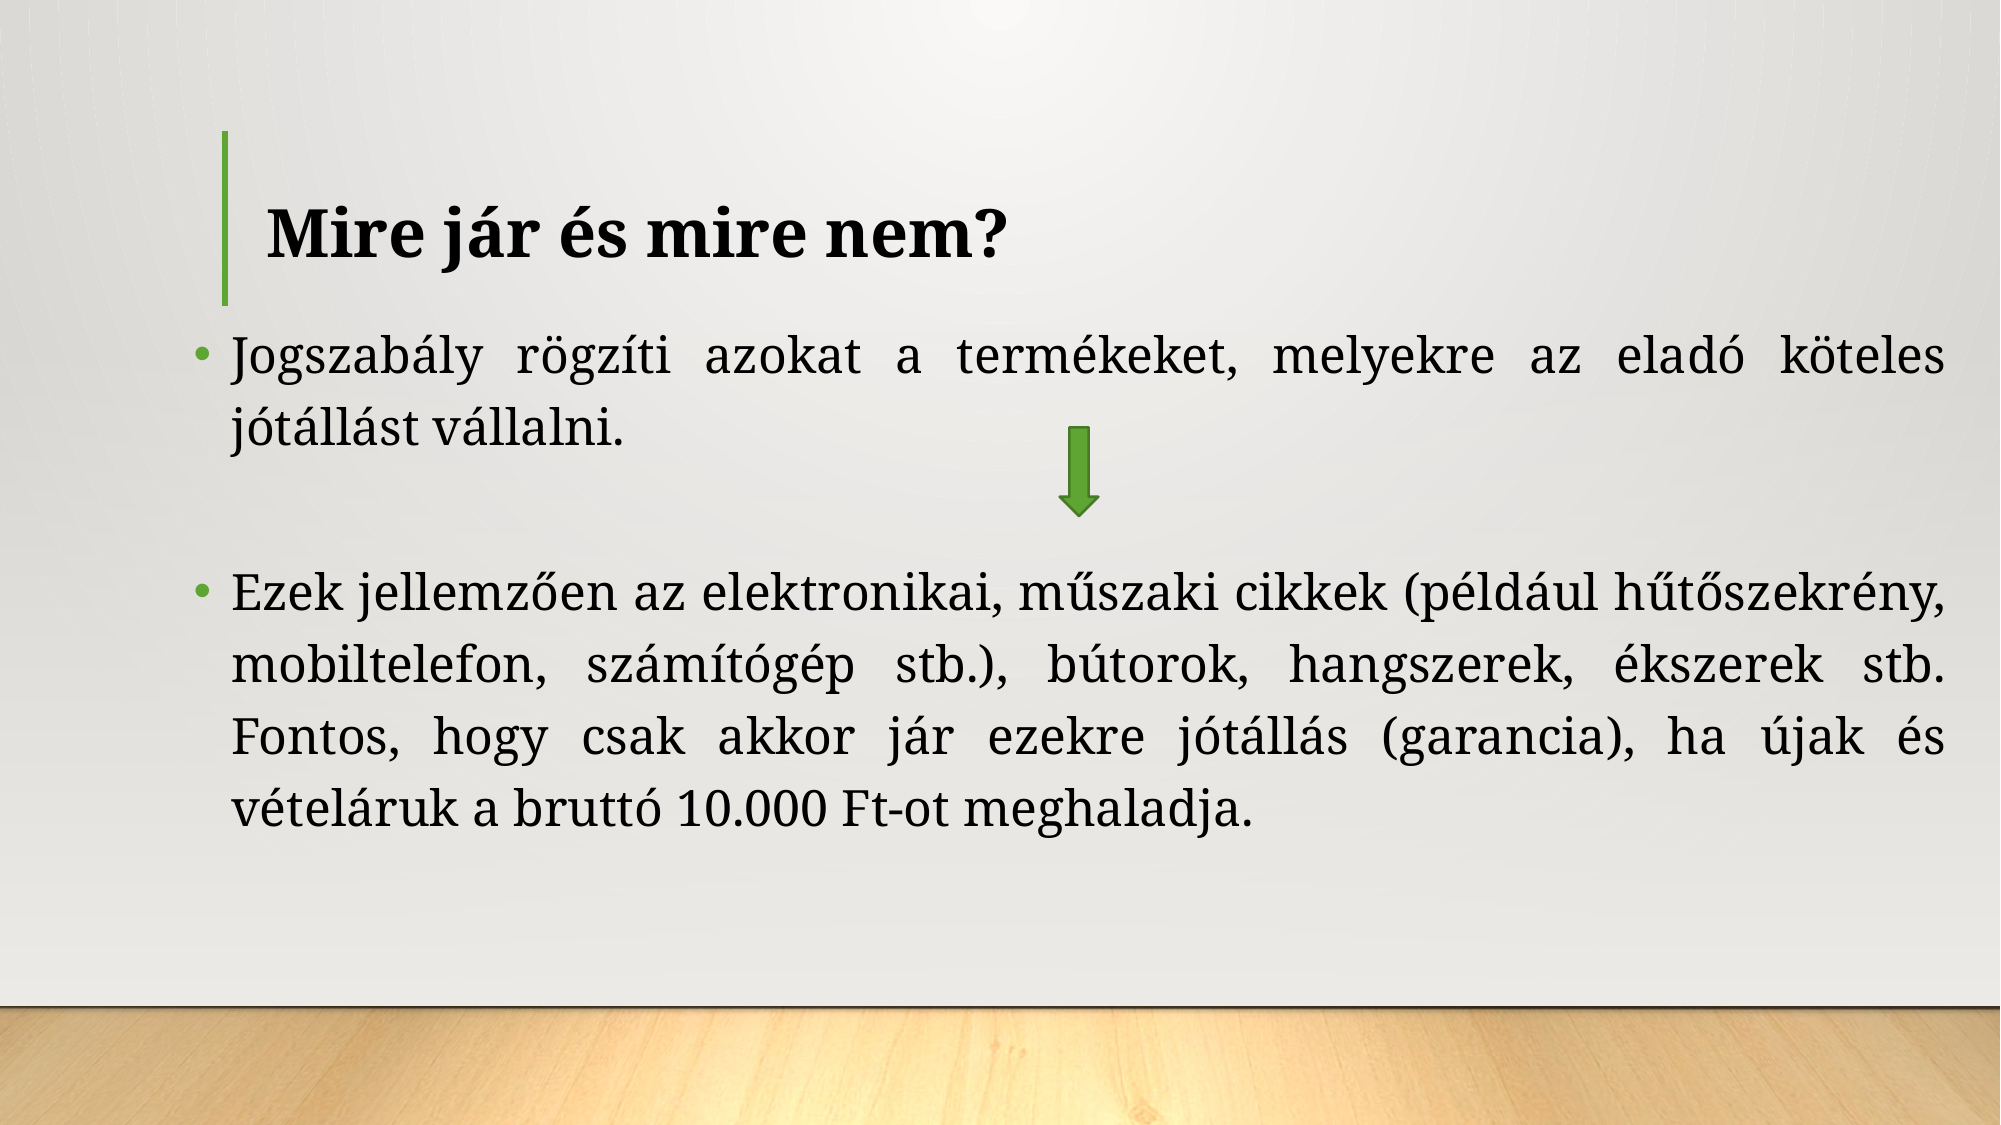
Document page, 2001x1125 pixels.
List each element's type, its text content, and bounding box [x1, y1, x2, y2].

title Mire jár és mire nem? [251, 107, 1814, 280]
text_box [1058, 426, 1100, 518]
list Jogszabály rögzíti azokat a termékeket, melyekre az eladó köteles jótállást vállalni. Ezek jellemzően az elektronikai, műszaki cikkek (például hűtőszekrény, mobiltelefon, számítógép stb.), bútorok, hangszerek, ékszerek stb. Fontos, hogy csak akkor jár ezekre jótállás (garancia), ha újak és vételáruk a bruttó 10.000 Ft-ot meghaladja. [103, 304, 1962, 1110]
picture [0, 1006, 2000, 1125]
